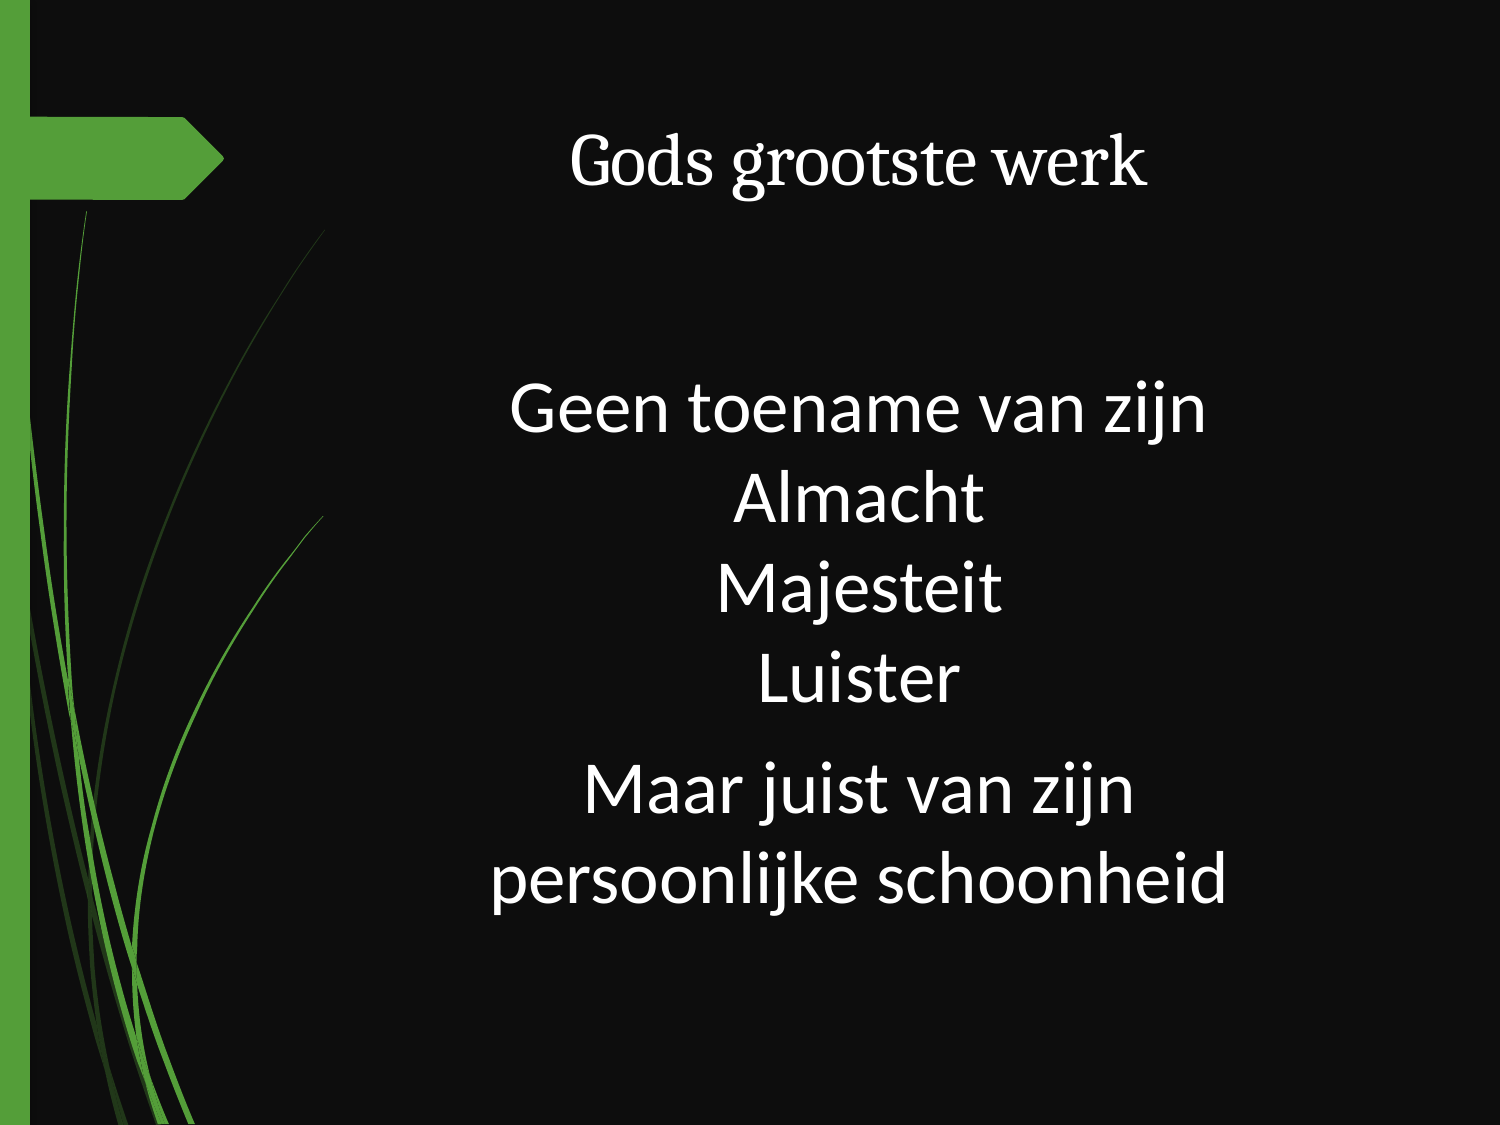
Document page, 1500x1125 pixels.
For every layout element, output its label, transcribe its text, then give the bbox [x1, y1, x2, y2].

title Gods grootste werk [319, 102, 1400, 313]
list Geen toename van zijn Almacht Majesteit Luister Maar juist van zijn persoonlijke schoonheid [318, 350, 1400, 970]
